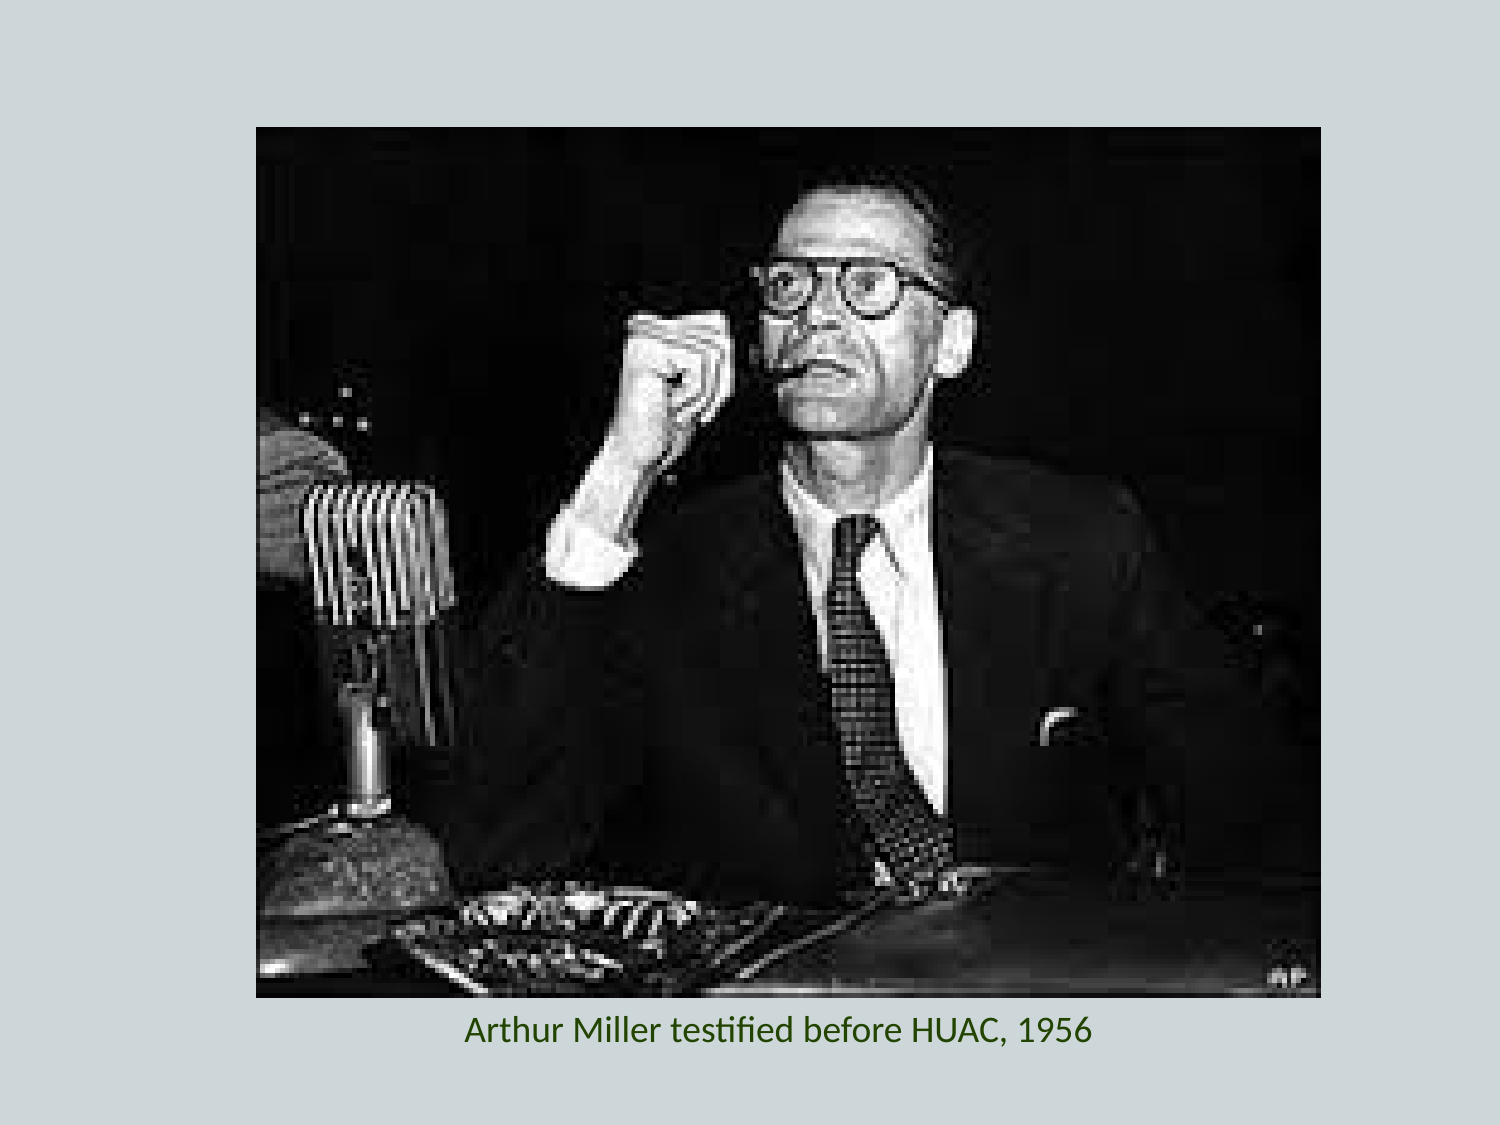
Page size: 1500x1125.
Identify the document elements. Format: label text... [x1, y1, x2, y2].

text_box Arthur Miller testified before HUAC, 1956 [317, 1005, 1240, 1058]
picture [256, 126, 1321, 998]
